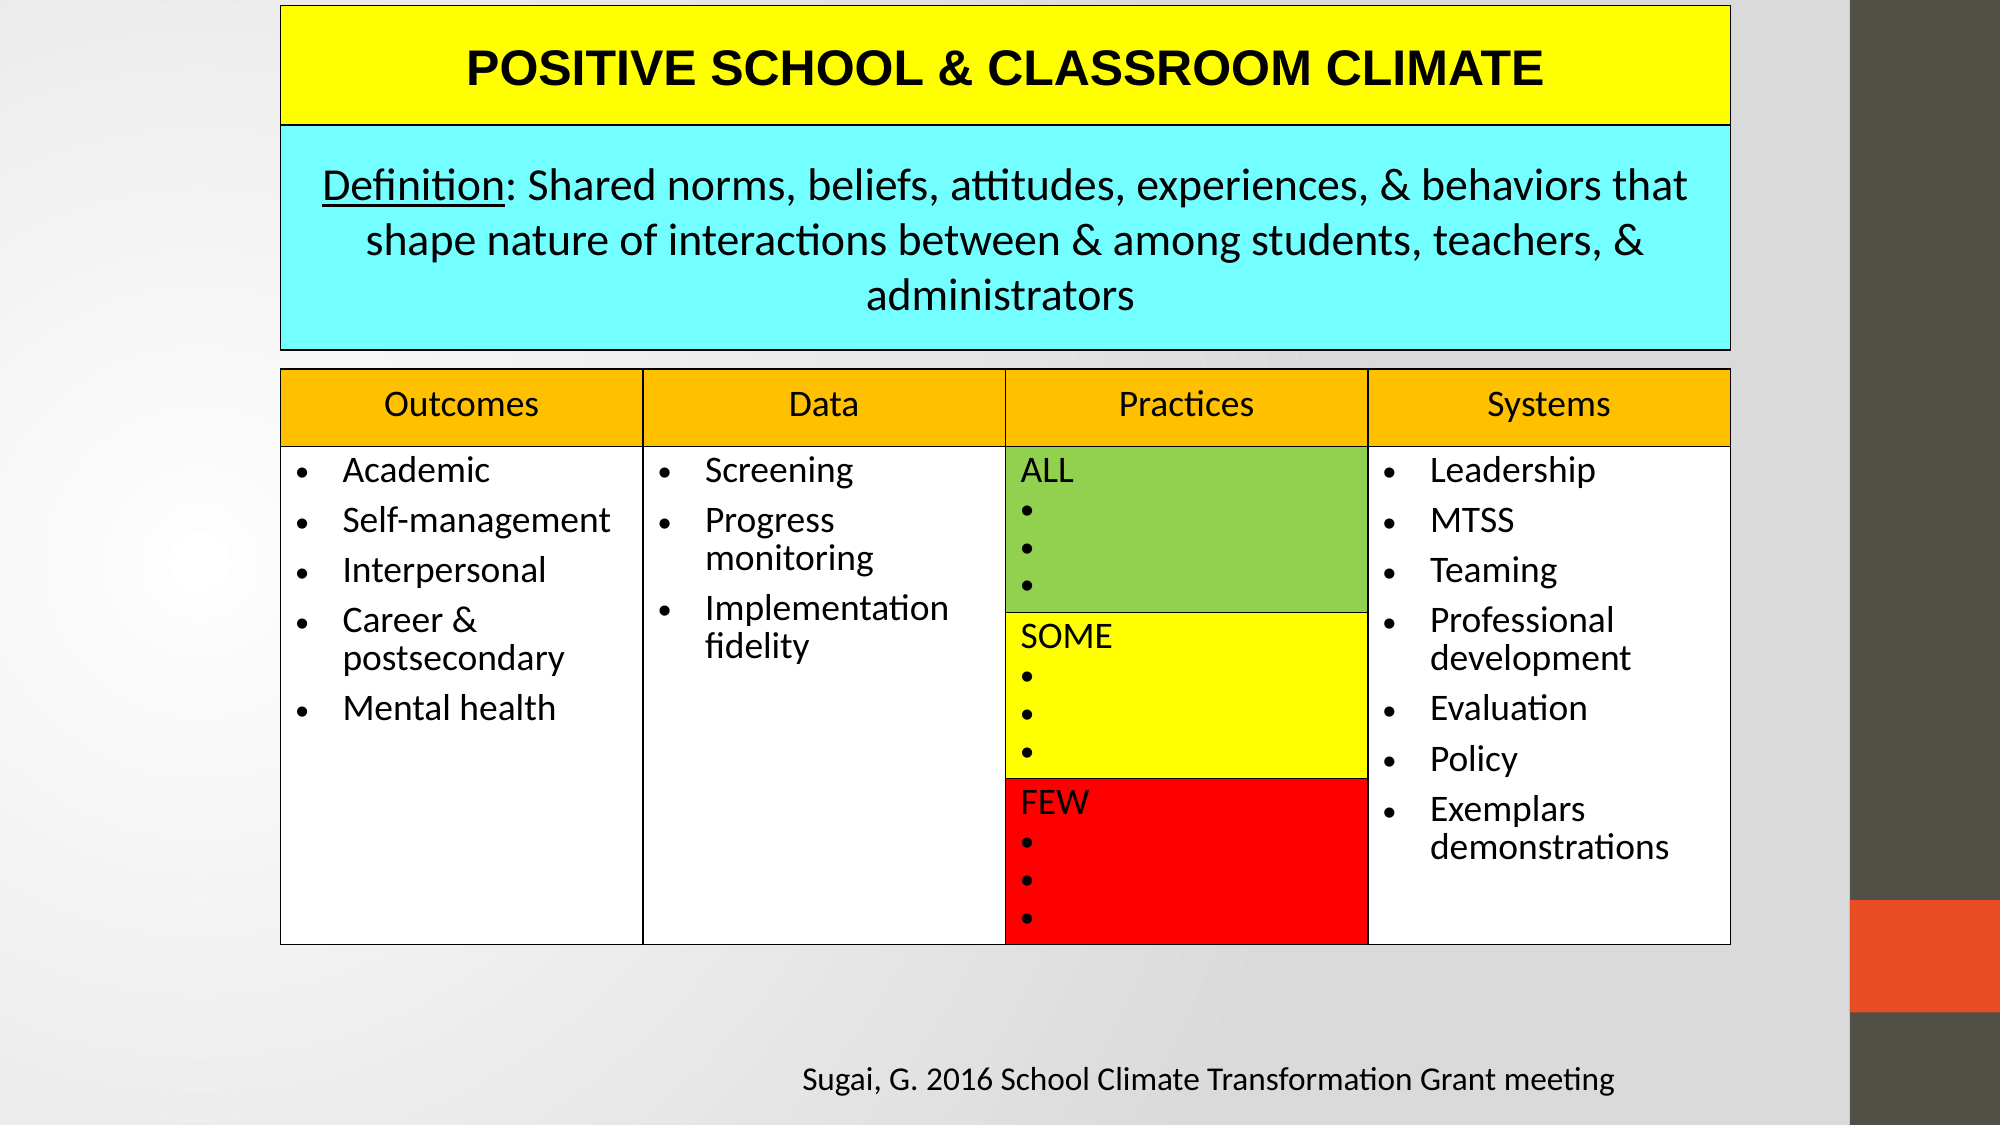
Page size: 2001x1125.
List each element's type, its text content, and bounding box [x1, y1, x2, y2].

table_cell Academic Self-management Interpersonal Career & postsecondary Mental health [281, 447, 642, 944]
table_header Systems [1369, 370, 1730, 446]
text_box POSITIVE SCHOOL & CLASSROOM CLIMATE [280, 5, 1731, 124]
table_cell FEW [1006, 779, 1367, 944]
table_header Data [644, 370, 1005, 446]
table_cell ALL [1006, 447, 1367, 612]
table_cell SOME [1006, 613, 1367, 778]
table_header Practices [1006, 370, 1367, 446]
text_box Sugai, G. 2016 School Climate Transformation Grant meeting [787, 1049, 1731, 1105]
text_box Definition: Shared norms, beliefs, attitudes, experiences, & behaviors that shape nature of interactions between & among students, teachers, & administrators [280, 124, 1731, 350]
table_header Outcomes [281, 370, 642, 446]
table_cell Screening Progress monitoring Implementation fidelity [644, 447, 1005, 944]
table_cell Leadership MTSS Teaming Professional development Evaluation Policy Exemplars demonstrations [1369, 447, 1730, 944]
